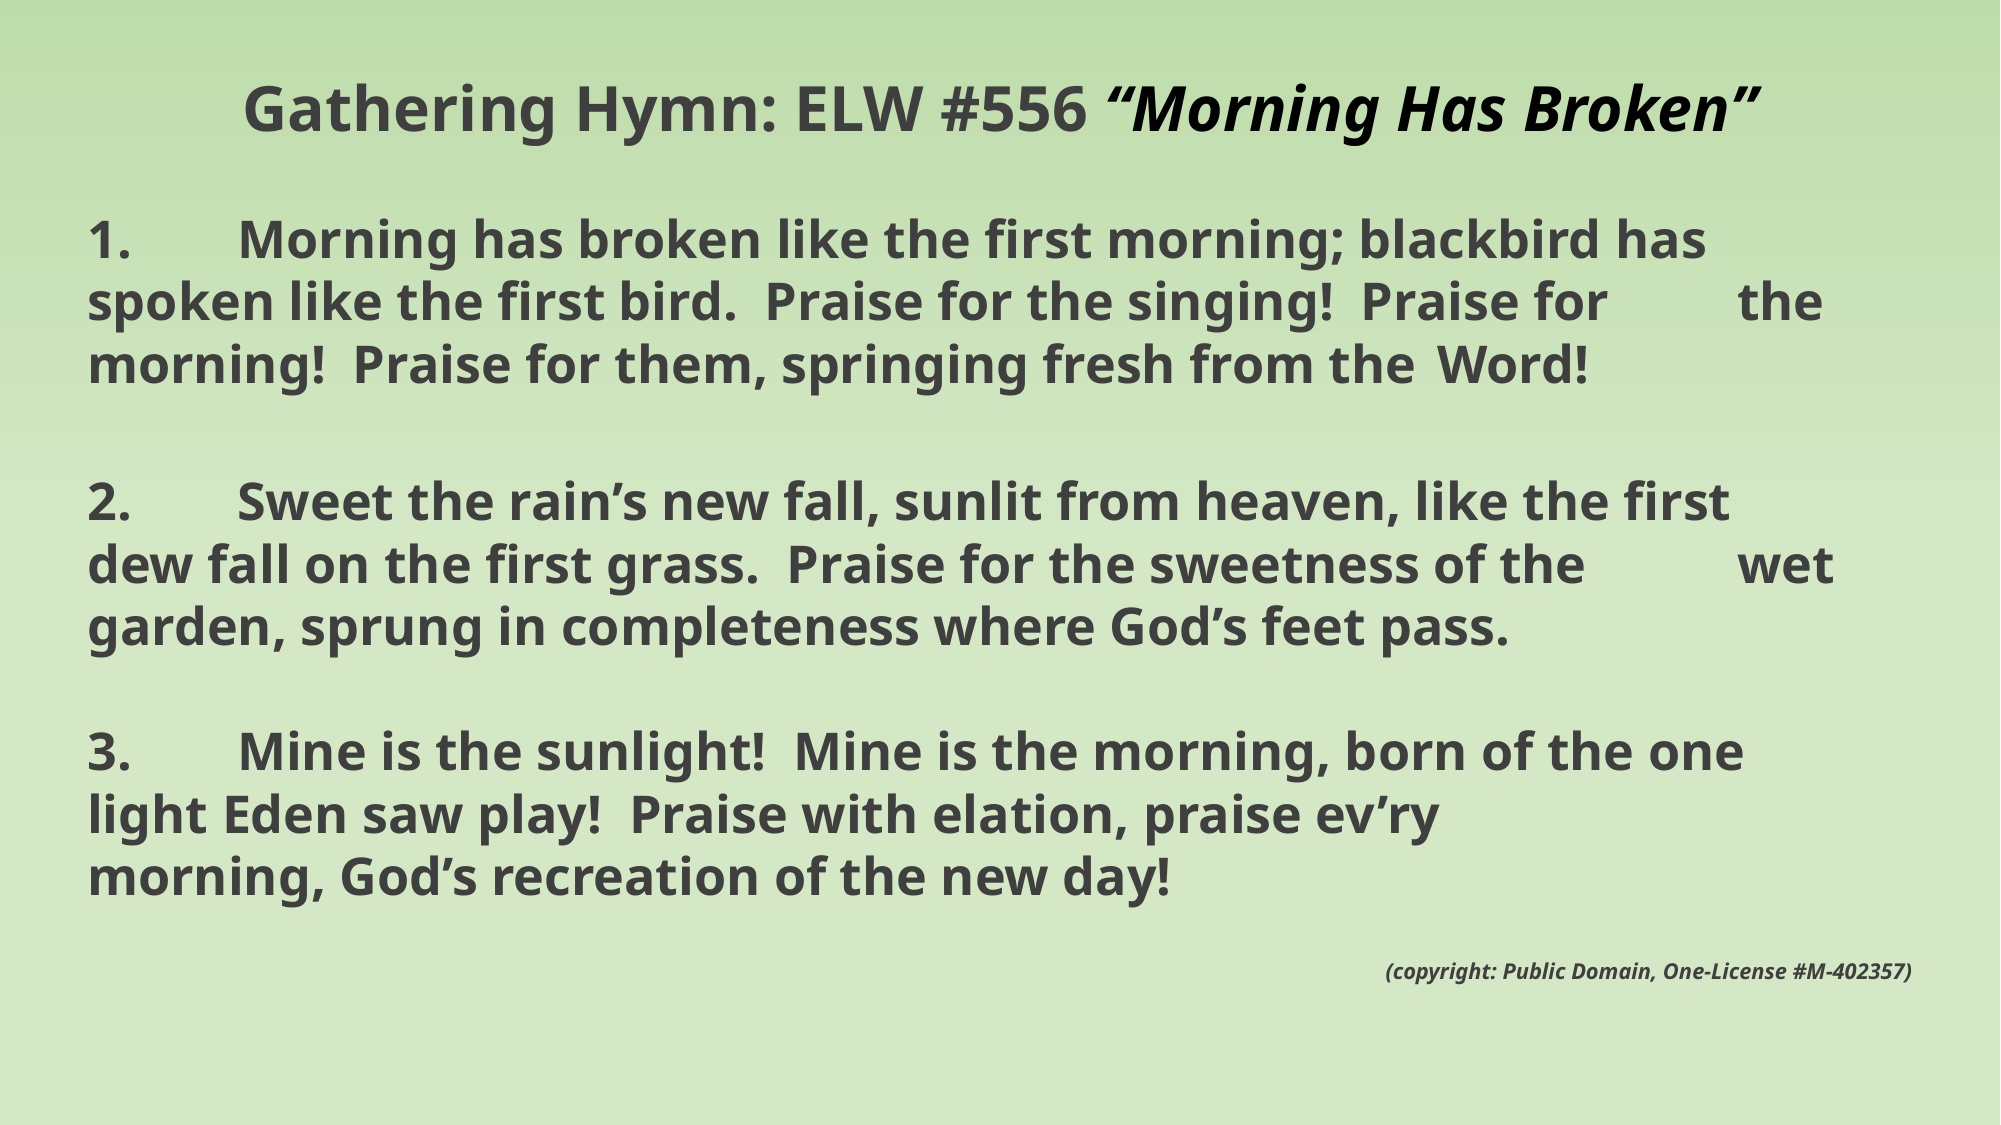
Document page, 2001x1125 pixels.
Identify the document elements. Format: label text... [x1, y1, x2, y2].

text_box Gathering Hymn: ELW #556 “Morning Has Broken” 1. Morning has broken like the first morning; blackbird has spoken like the first bird. Praise for the singing! Praise for the morning! Praise for them, springing fresh from the Word! 2. Sweet the rain’s new fall, sunlit from heaven, like the first dew fall on the first grass. Praise for the sweetness of the wet garden, sprung in completeness where God’s feet pass. 3. Mine is the sunlight! Mine is the morning, born of the one light Eden saw play! Praise with elation, praise ev’ry morning, God’s recreation of the new day! (copyright: Public Domain, One-License #M-402357) [72, 61, 1928, 991]
